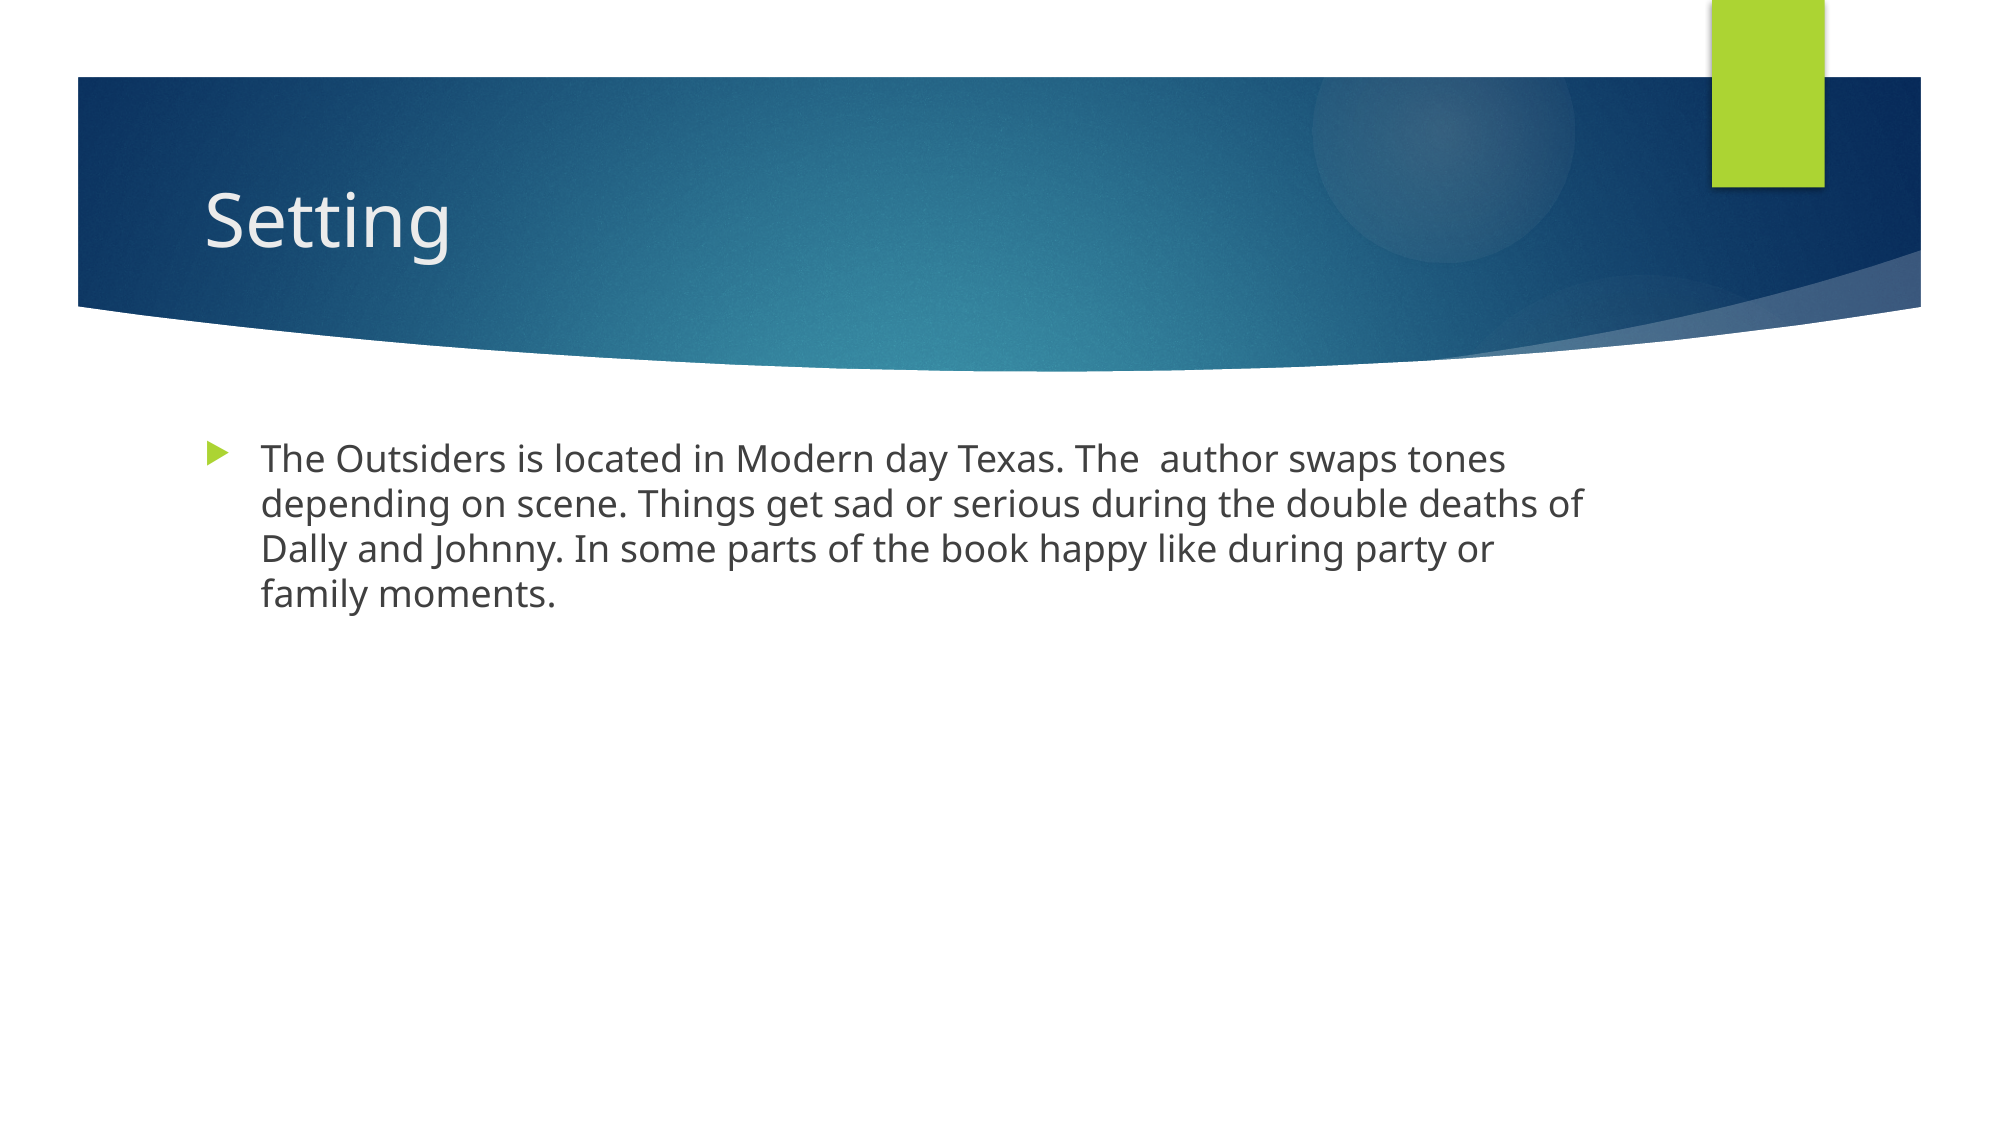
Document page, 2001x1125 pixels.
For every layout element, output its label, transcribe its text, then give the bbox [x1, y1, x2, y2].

title Setting [189, 159, 1627, 276]
list The Outsiders is located in Modern day Texas. The author swaps tones depending on scene. Things get sad or serious during the double deaths of Dally and Johnny. In some parts of the book happy like during party or family moments. [189, 427, 1627, 988]
